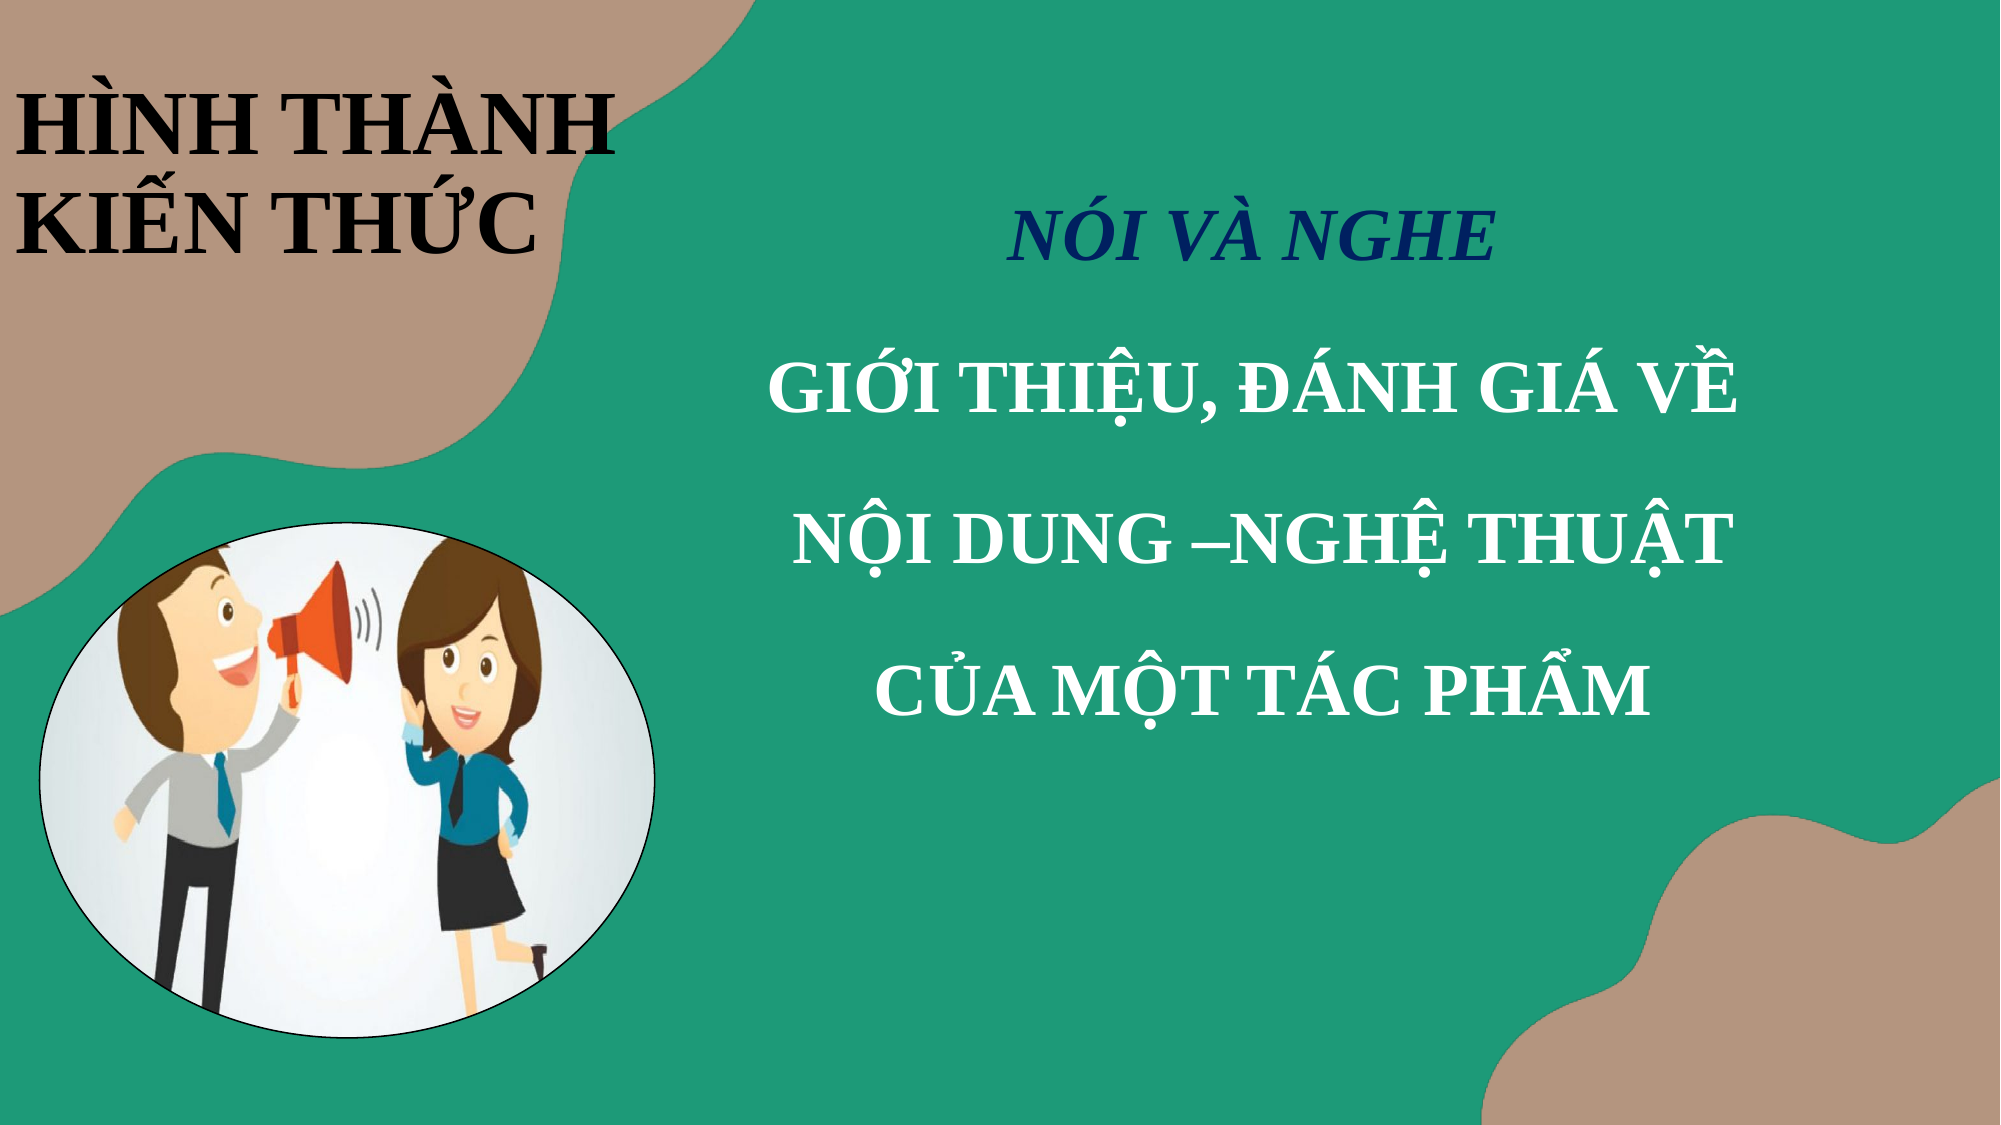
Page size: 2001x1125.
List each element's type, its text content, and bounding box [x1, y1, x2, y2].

title HÌNH THÀNH KIẾN THỨC [665, 35, 737, 132]
picture [1554, 746, 2000, 1125]
text_box NÓI VÀ NGHE GIỚI THIỆU, ĐÁNH GIÁ VỀ NỘI DUNG –NGHỆ THUẬT CỦA MỘT TÁC PHẨM [655, 132, 1960, 738]
picture [0, 0, 665, 1038]
